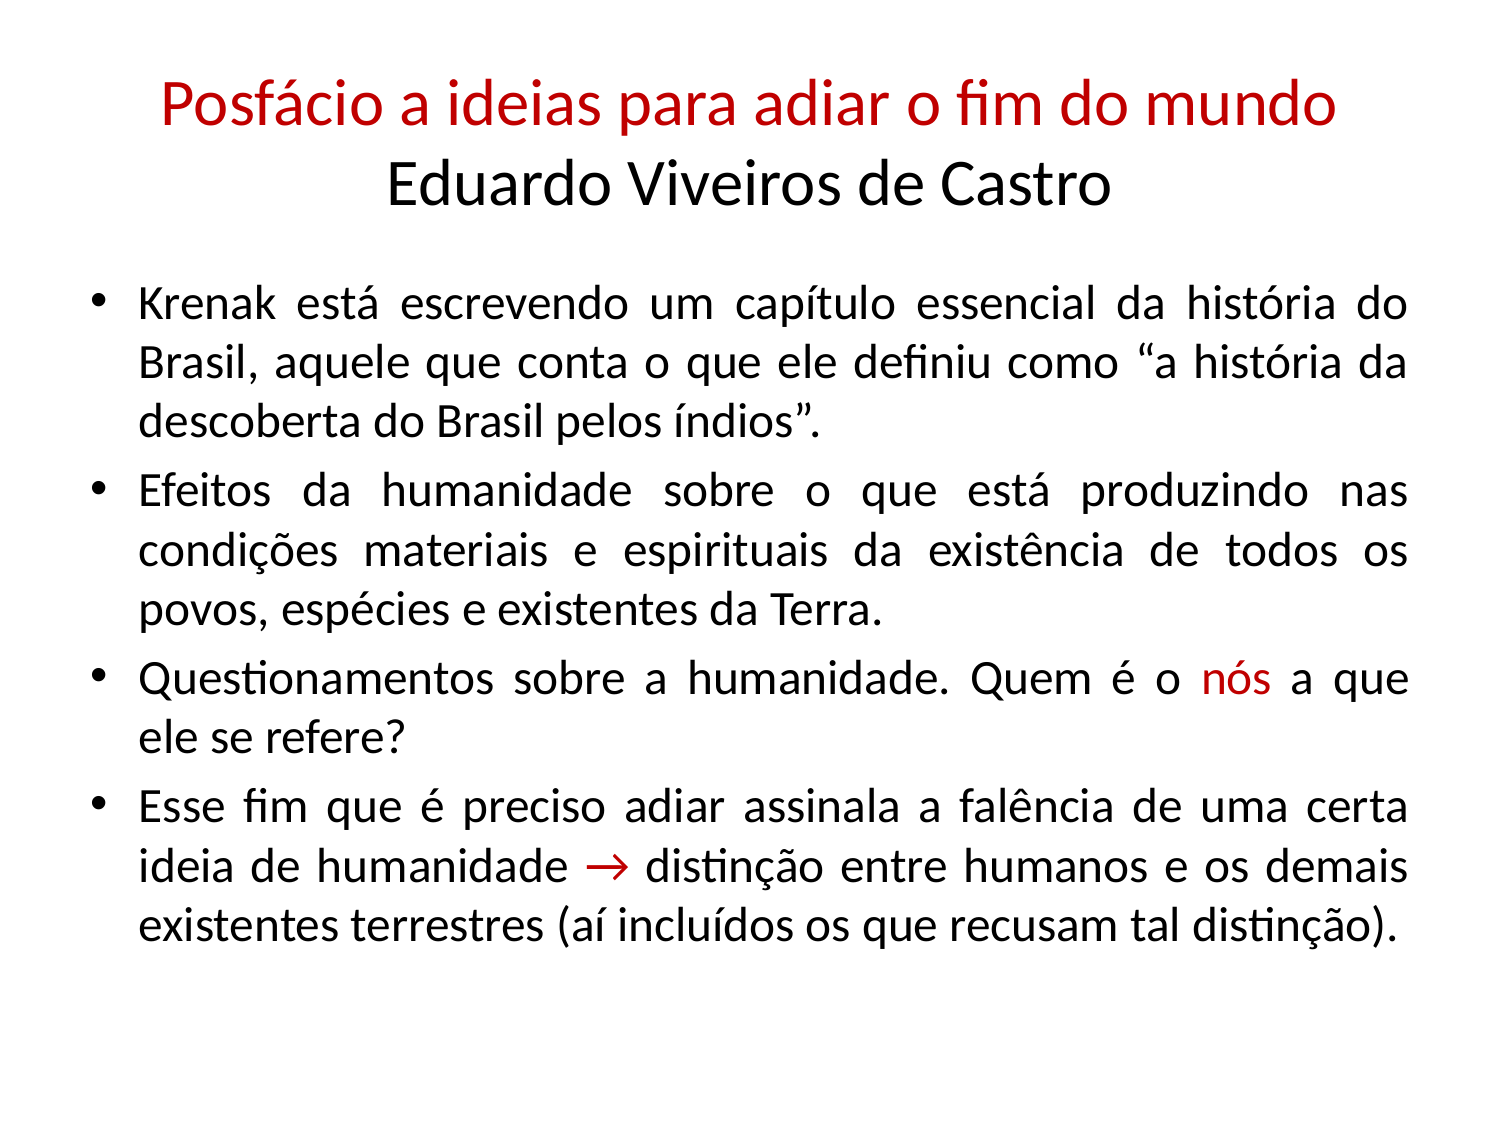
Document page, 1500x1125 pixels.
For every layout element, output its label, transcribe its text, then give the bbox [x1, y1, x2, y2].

title Posfácio a ideias para adiar o fim do mundo Eduardo Viveiros de Castro [75, 45, 1425, 233]
list Krenak está escrevendo um capítulo essencial da história do Brasil, aquele que conta o que ele definiu como “a história da descoberta do Brasil pelos índios”. Efeitos da humanidade sobre o que está produzindo nas condições materiais e espirituais da existência de todos os povos, espécies e existentes da Terra. Questionamentos sobre a humanidade. Quem é o nós a que ele se refere? Esse fim que é preciso adiar assinala a falência de uma certa ideia de humanidade → distinção entre humanos e os demais existentes terrestres (aí incluídos os que recusam tal distinção). [75, 262, 1425, 1005]
